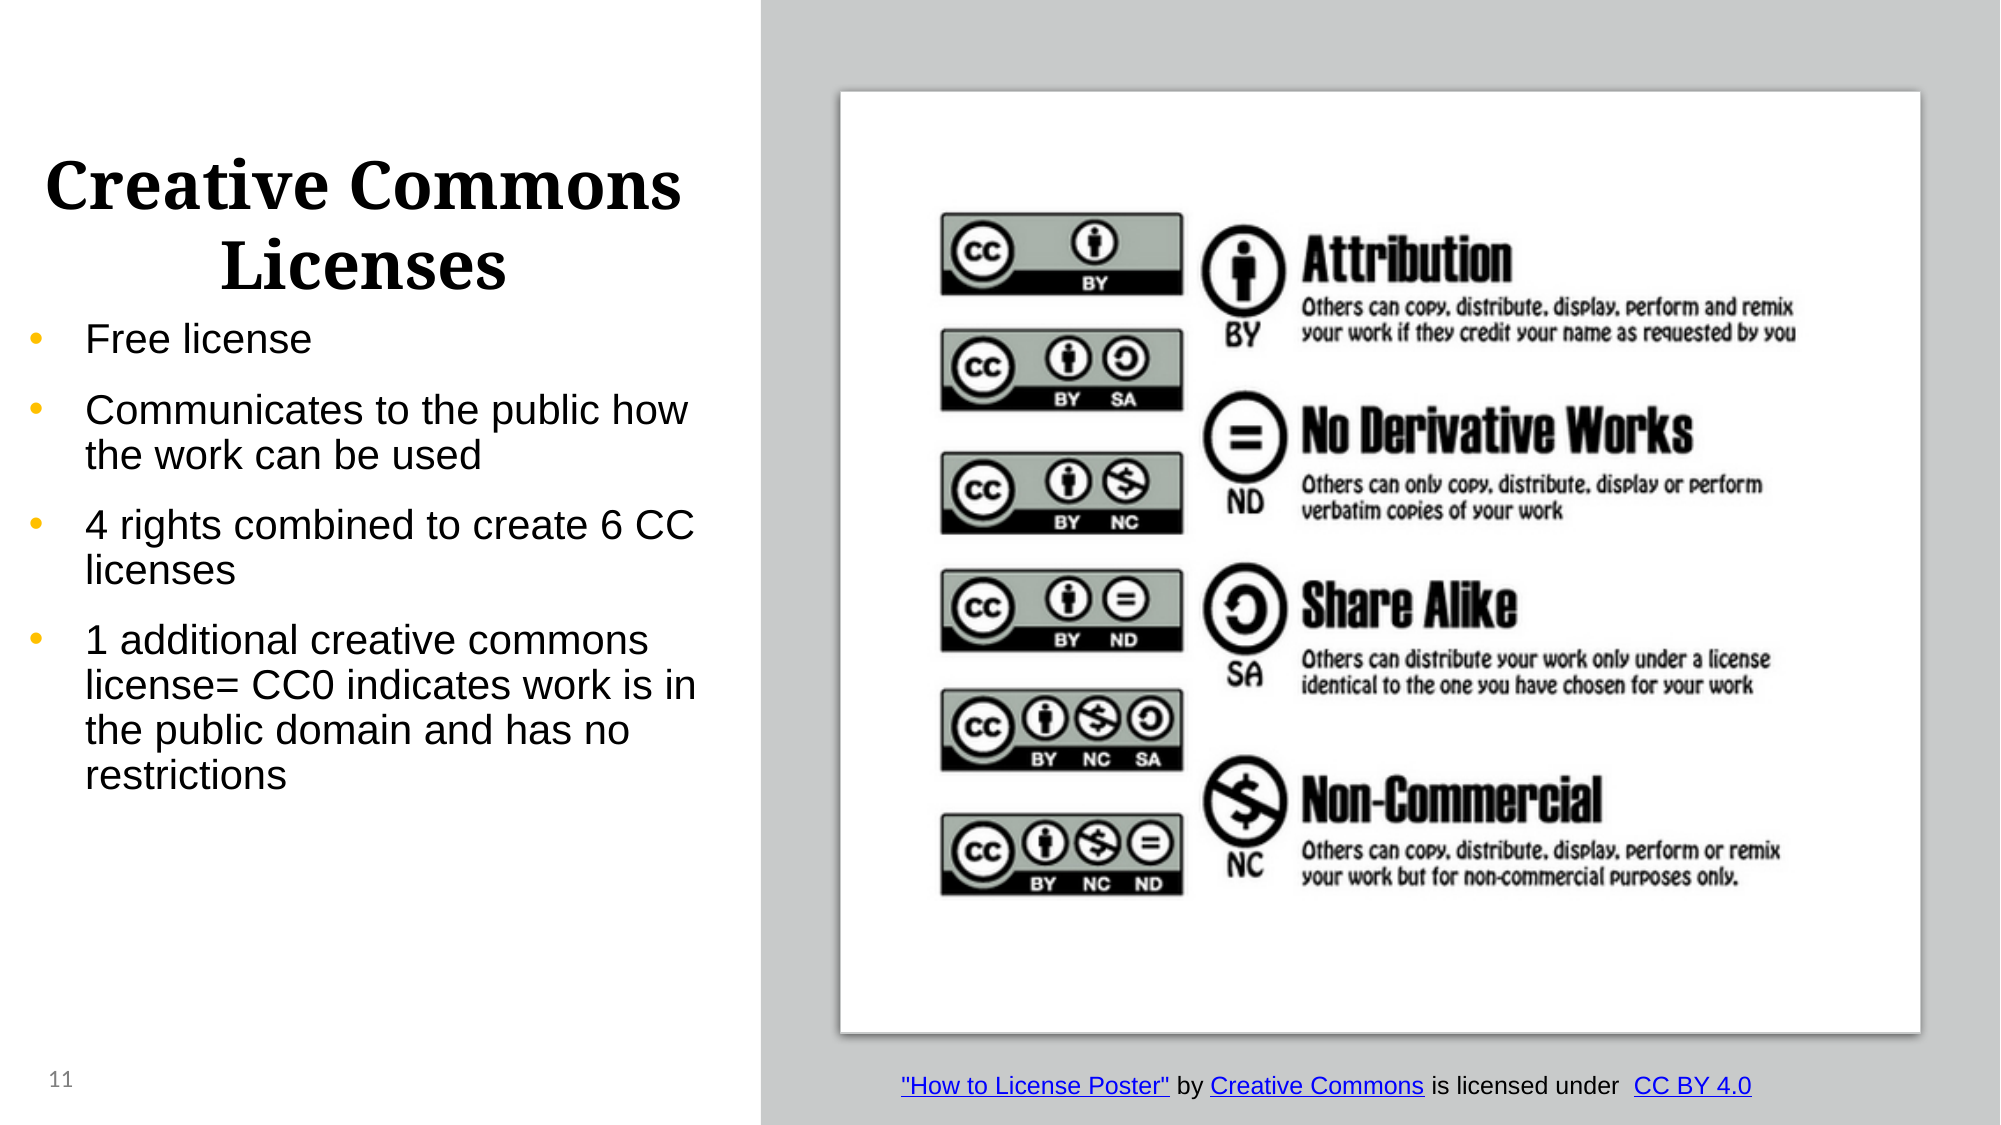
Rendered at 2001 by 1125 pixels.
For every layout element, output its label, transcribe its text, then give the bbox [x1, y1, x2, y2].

text_box "How to License Poster" by Creative Commons is licensed under CC BY 4.0 [886, 1062, 1889, 1107]
picture [886, 182, 1875, 942]
text_box [759, 0, 2000, 1125]
title Creative Commons Licenses [13, 62, 715, 310]
text_box [838, 89, 1923, 1035]
list Free license Communicates to the public how the work can be used 4 rights combined to create 6 CC licenses 1 additional creative commons license= CC0 indicates work is in the public domain and has no restrictions [13, 310, 715, 1022]
